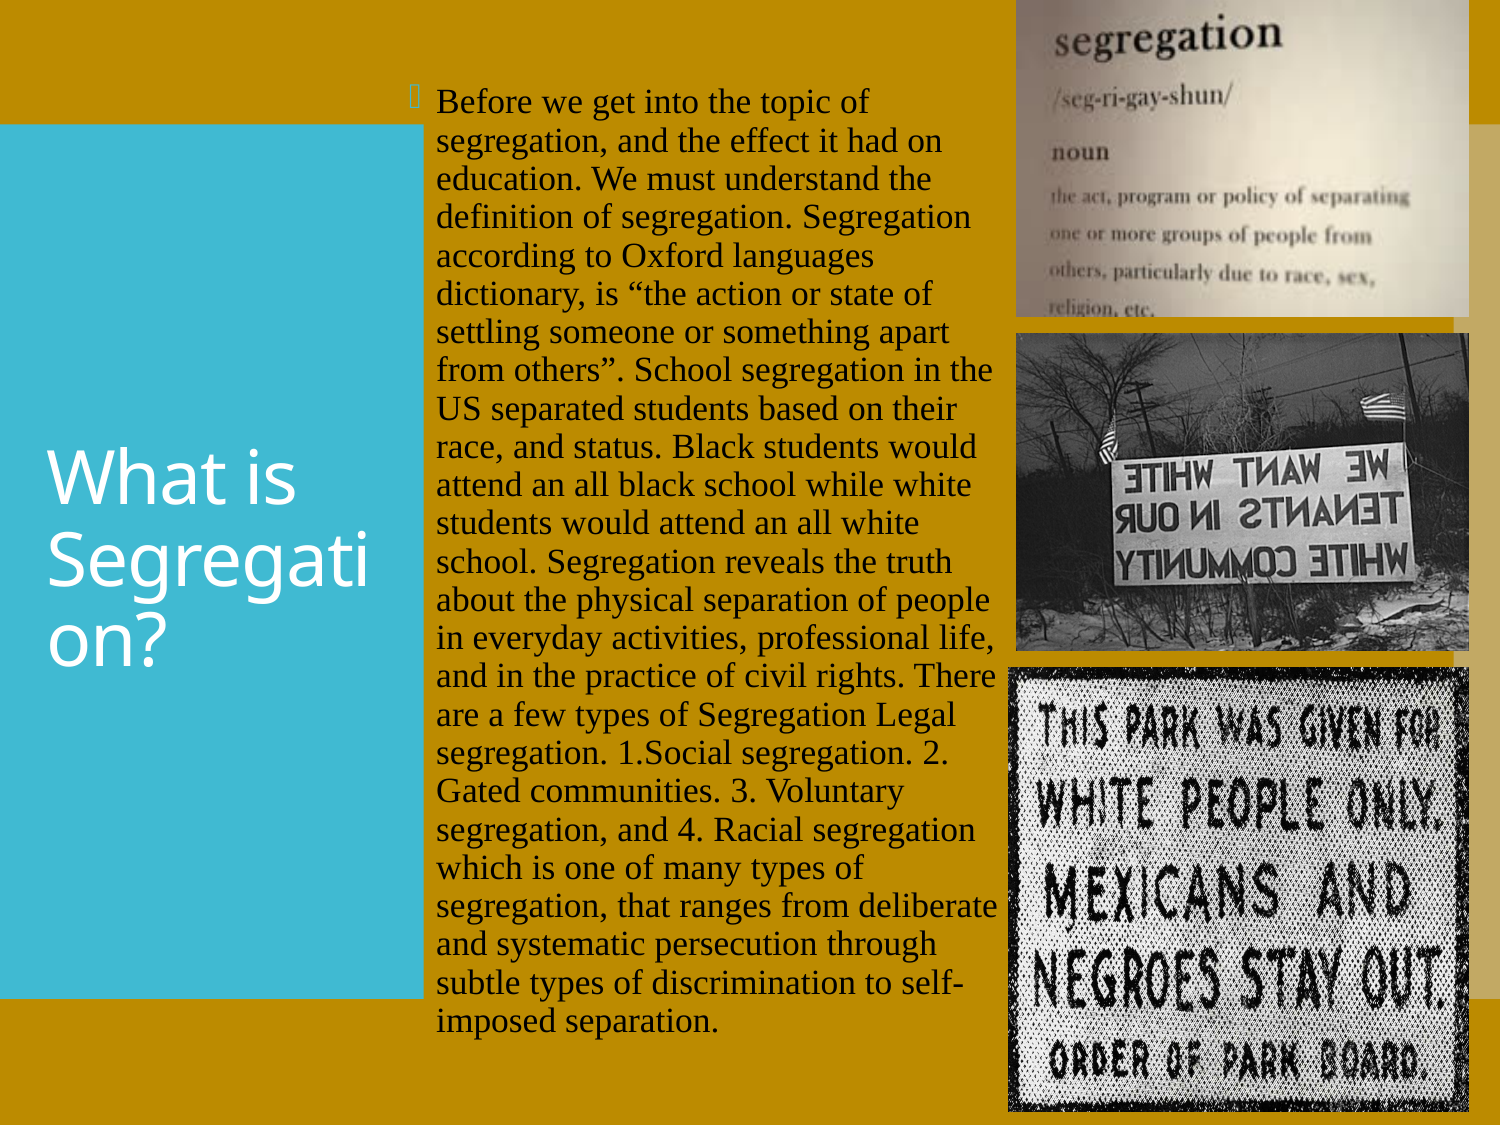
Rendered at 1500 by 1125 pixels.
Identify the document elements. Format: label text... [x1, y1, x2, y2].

list Before we get into the topic of segregation, and the effect it had on education. We must understand the definition of segregation. Segregation according to Oxford languages dictionary, is “the action or state of settling someone or something apart from others”. School segregation in the US separated students based on their race, and status. Black students would attend an all black school while white students would attend an all white school. Segregation reveals the truth about the physical separation of people in everyday activities, professional life, and in the practice of civil rights. There are a few types of Segregation Legal segregation. 1.Social segregation. 2. Gated communities. 3. Voluntary segregation, and 4. Racial segregation which is one of many types of segregation, that ranges from deliberate and systematic persecution through subtle types of discrimination to self-imposed separation. [393, 67, 1024, 1056]
picture [1016, 333, 1470, 651]
picture [1008, 666, 1470, 1112]
title What is Segregation? [31, 184, 393, 940]
picture [1016, 0, 1470, 318]
